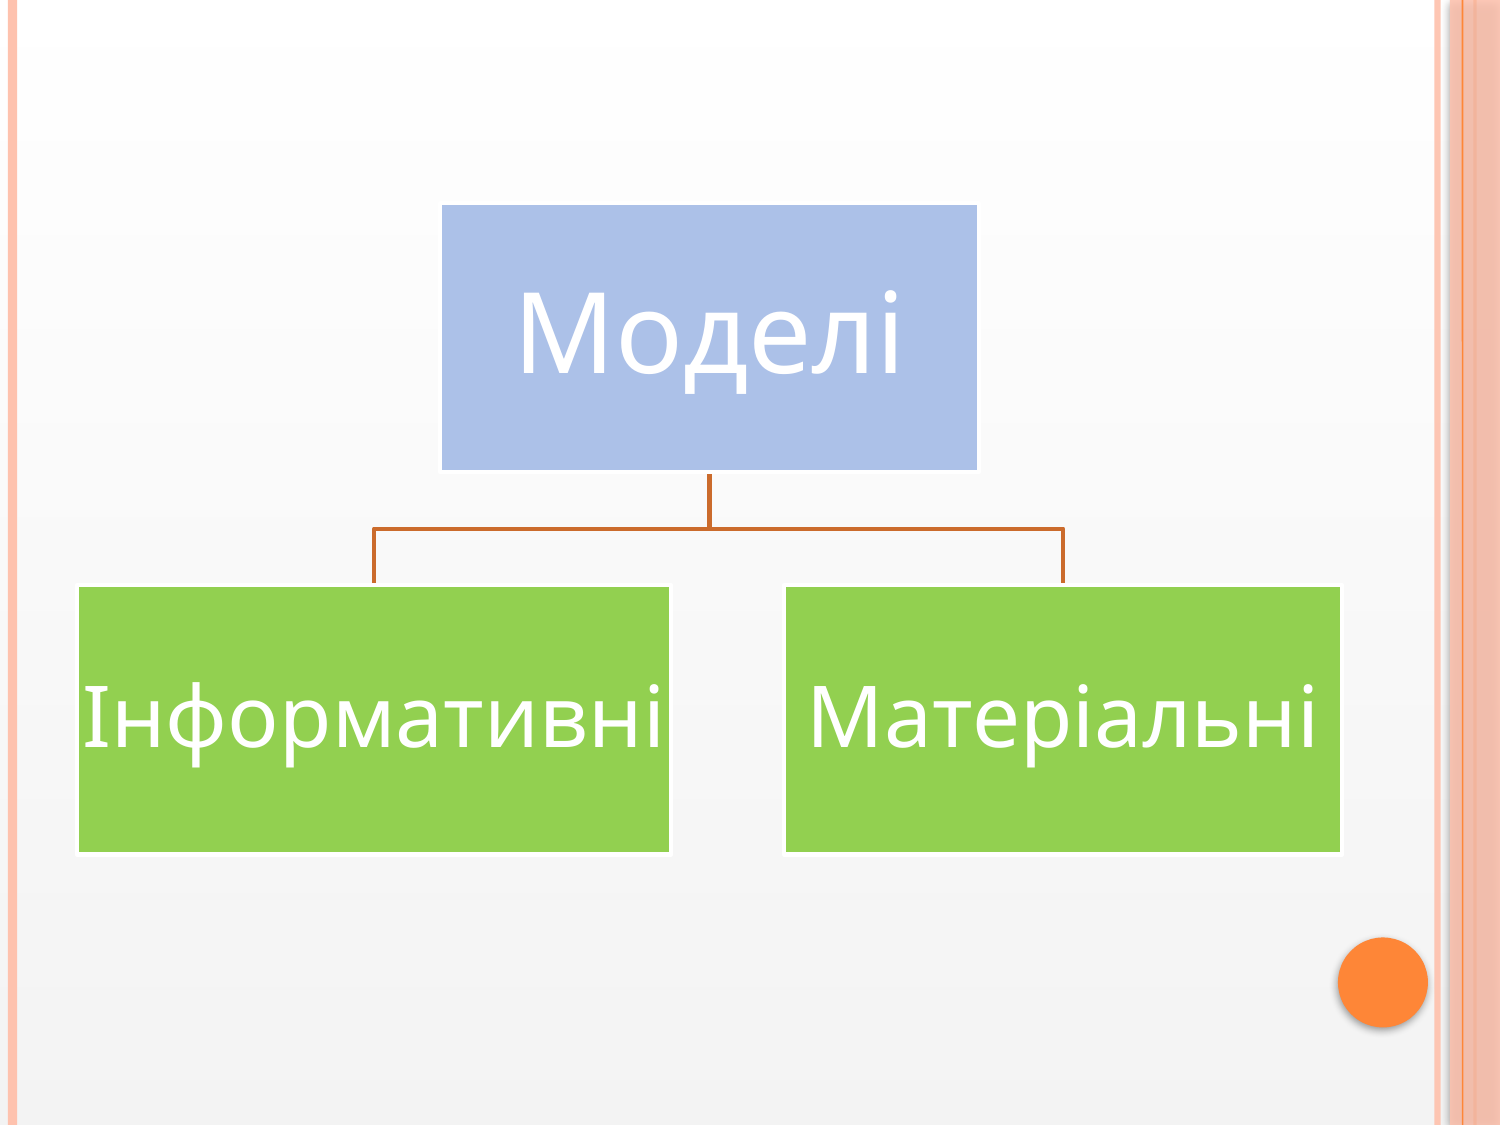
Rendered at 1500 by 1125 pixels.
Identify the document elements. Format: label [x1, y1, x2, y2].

list [76, 101, 1343, 957]
